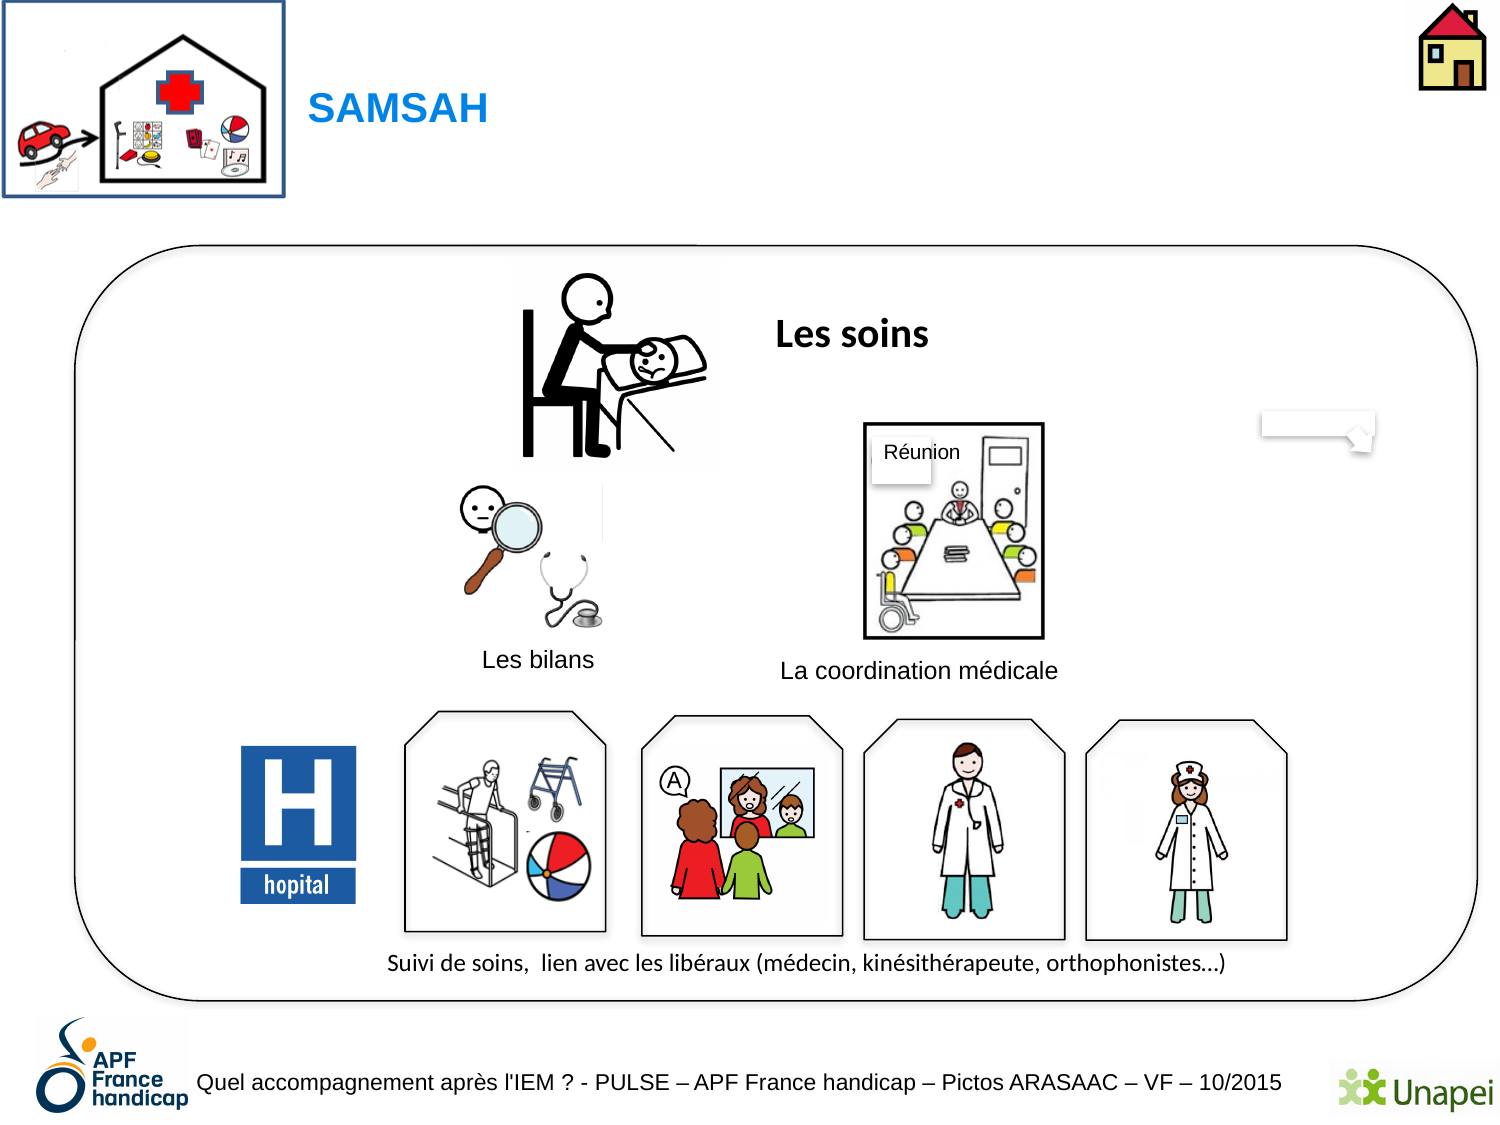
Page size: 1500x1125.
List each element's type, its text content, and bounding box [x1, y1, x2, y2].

text_box SAMSAH [292, 73, 504, 139]
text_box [404, 711, 1288, 941]
picture [232, 739, 363, 912]
footer Quel accompagnement après l'IEM ? - PULSE – APF France handicap – Pictos ARASAAC – VF – 10/2015 [181, 1060, 1356, 1125]
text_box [862, 421, 1046, 641]
text_box Les bilans [467, 636, 619, 681]
picture [457, 482, 603, 628]
text_box Les soins [760, 298, 945, 364]
picture [36, 1017, 188, 1113]
text_box La coordination médicale [765, 647, 1273, 692]
picture [1405, 0, 1500, 95]
text_box [73, 244, 1479, 1002]
picture [505, 255, 725, 475]
picture [0, 0, 288, 200]
text_box Suivi de soins, lien avec les libéraux (médecin, kinésithérapeute, orthophonistes…) [372, 939, 1431, 985]
picture [1329, 1059, 1500, 1117]
